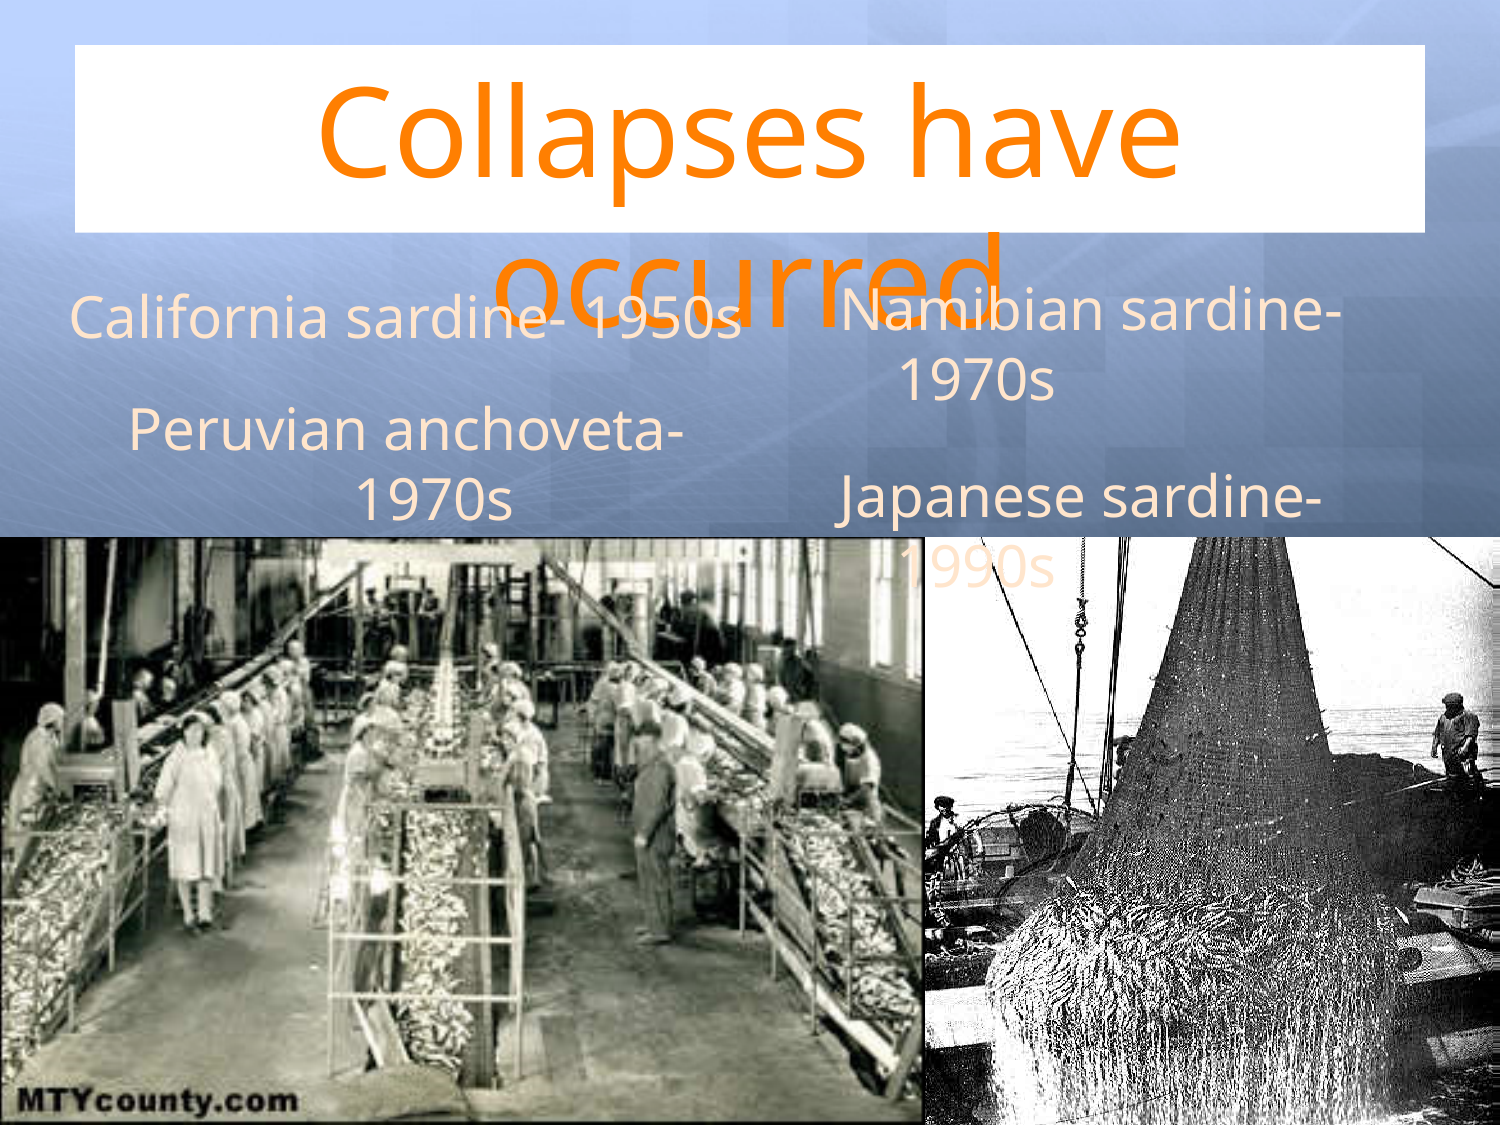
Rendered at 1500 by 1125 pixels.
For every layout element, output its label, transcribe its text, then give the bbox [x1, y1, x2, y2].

list California sardine- 1950s Peruvian anchoveta- 1970s [37, 272, 775, 536]
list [926, 536, 1500, 1125]
title Collapses have occurred [75, 45, 1425, 233]
text_box Namibian sardine-1970s Japanese sardine- 1990s [824, 265, 1500, 528]
picture [0, 536, 926, 1125]
